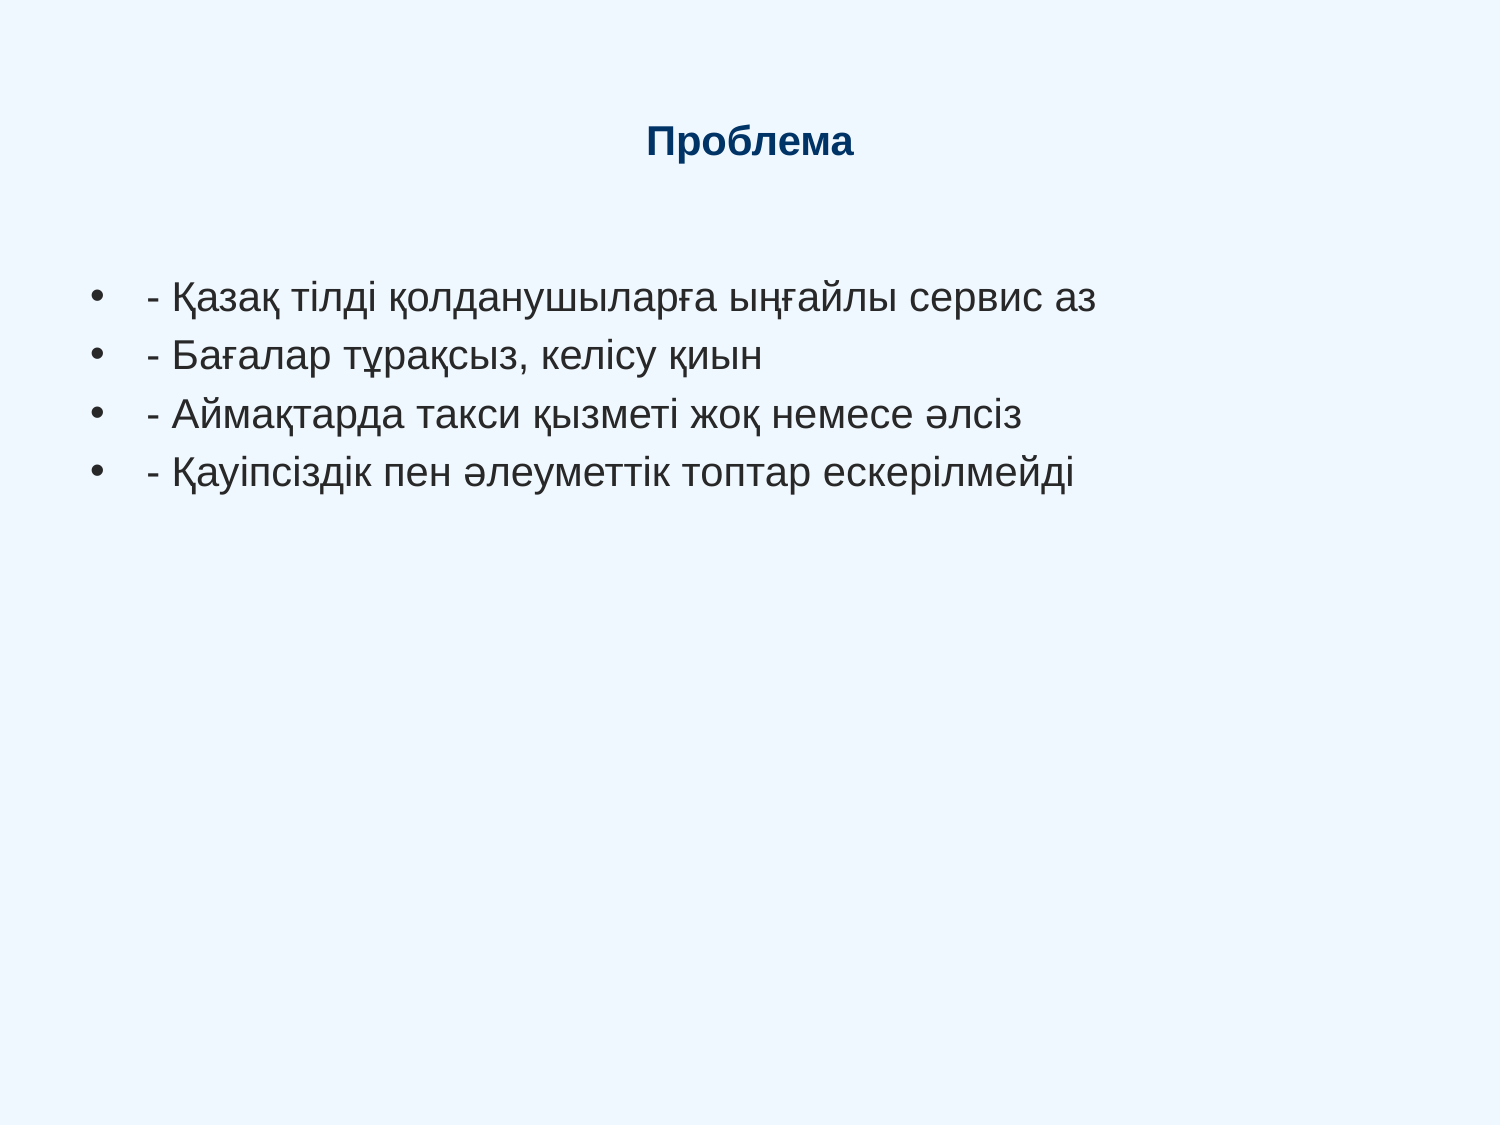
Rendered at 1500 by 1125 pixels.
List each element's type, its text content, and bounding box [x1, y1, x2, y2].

title Проблема [75, 45, 1425, 233]
list - Қазақ тілді қолданушыларға ыңғайлы сервис аз - Бағалар тұрақсыз, келісу қиын - Аймақтарда такси қызметі жоқ немесе әлсіз - Қауіпсіздік пен әлеуметтік топтар ескерілмейді [75, 262, 1425, 1005]
